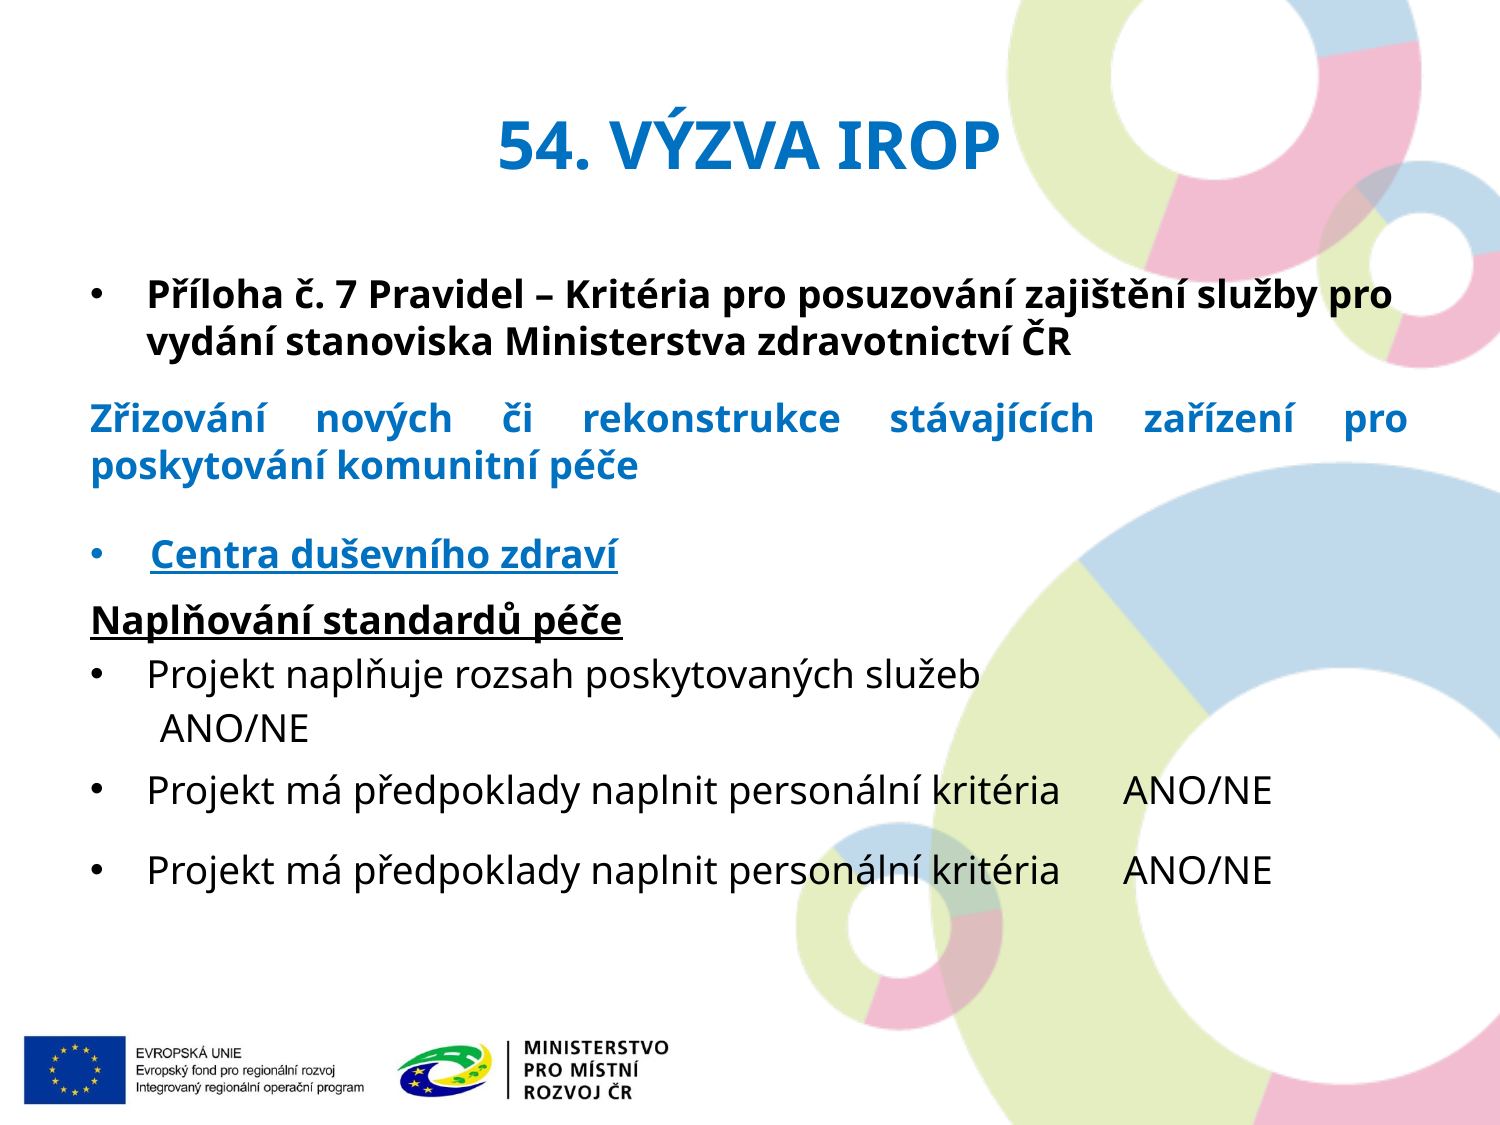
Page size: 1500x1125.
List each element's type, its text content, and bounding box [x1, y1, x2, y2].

picture [0, 1012, 691, 1125]
list Příloha č. 7 Pravidel – Kritéria pro posuzování zajištění služby pro vydání stanoviska Ministerstva zdravotnictví ČR Zřizování nových či rekonstrukce stávajících zařízení pro poskytování komunitní péče Centra duševního zdraví Naplňování standardů péče Projekt naplňuje rozsah poskytovaných služeb ANO/NE Projekt má předpoklady naplnit personální kritéria ANO/NE Projekt má předpoklady naplnit personální kritéria ANO/NE [75, 262, 1425, 1005]
title 54. Výzva IROP [75, 54, 1425, 232]
